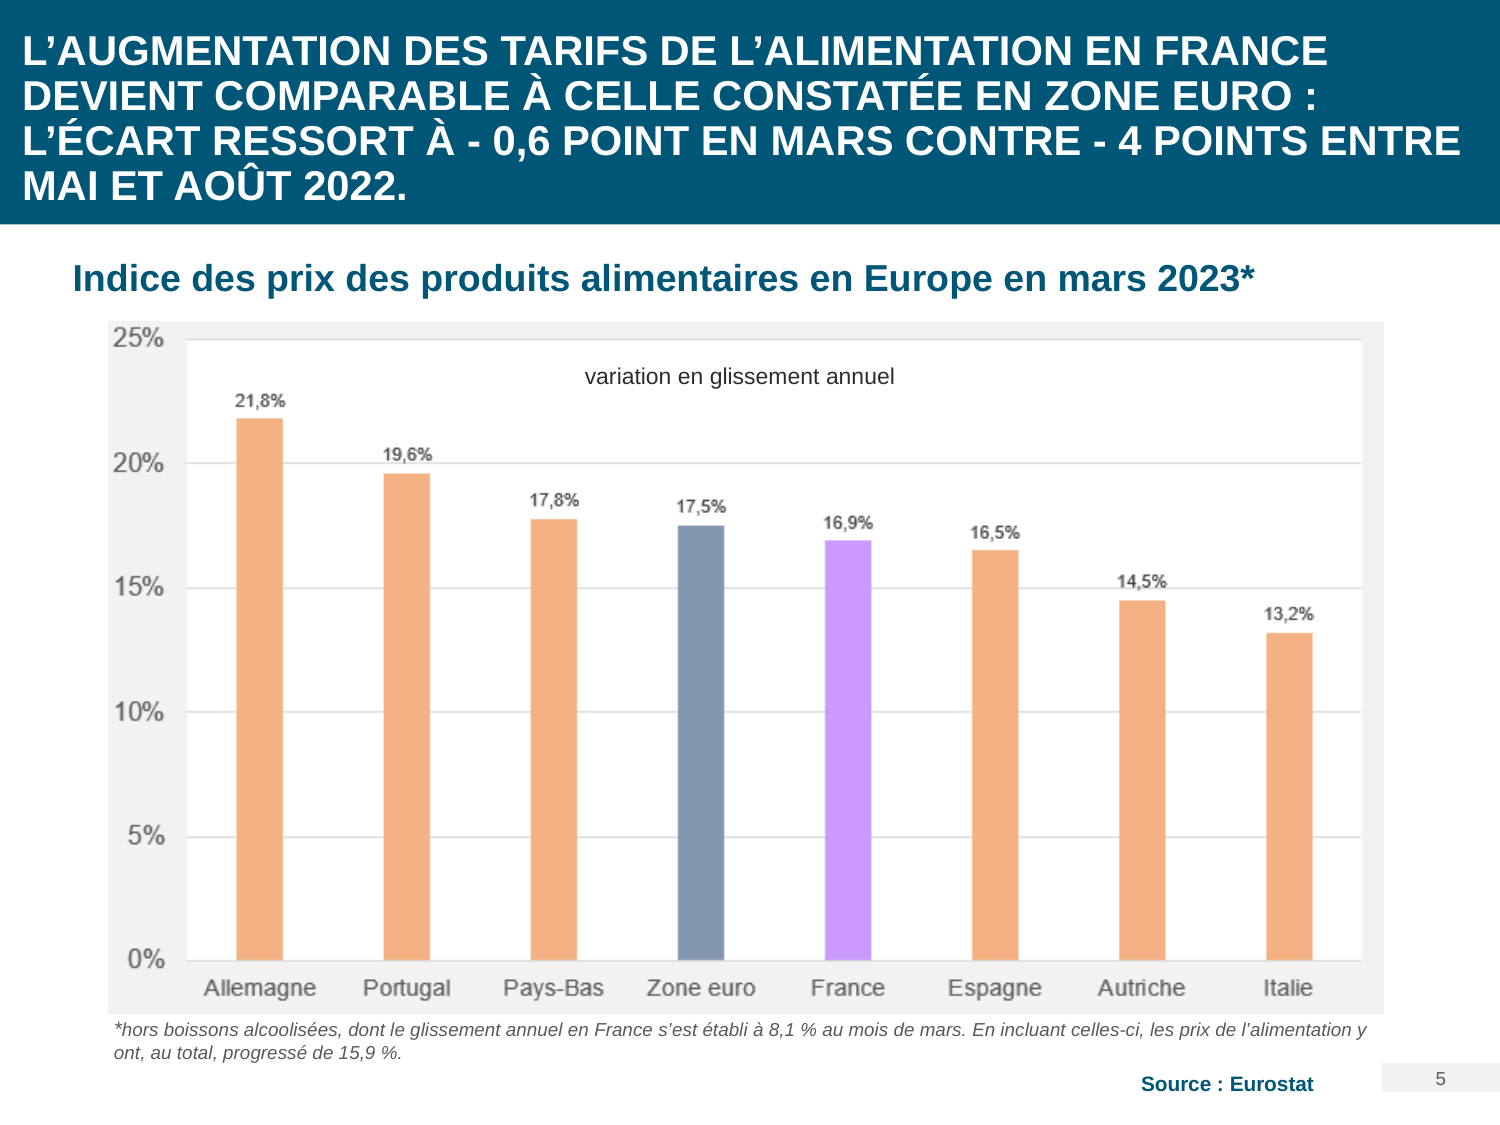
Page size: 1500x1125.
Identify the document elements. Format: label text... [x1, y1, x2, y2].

title L’augmentation des tarifs de l’alimentation en France devient comparable à celle constatée en zone euro : l’écart ressort à - 0,6 point en mars contre - 4 points entre mai et août 2022. [22, 29, 1500, 211]
text_box Source : Eurostat [1141, 1076, 1315, 1096]
picture [108, 321, 1384, 1014]
list Indice des prix des produits alimentaires en Europe en mars 2023* [72, 254, 1489, 322]
text_box *hors boissons alcoolisées, dont le glissement annuel en France s’est établi à 8,1 % au mois de mars. En incluant celles-ci, les prix de l’alimentation y ont, au total, progressé de 15,9 %. [99, 1008, 1401, 1076]
